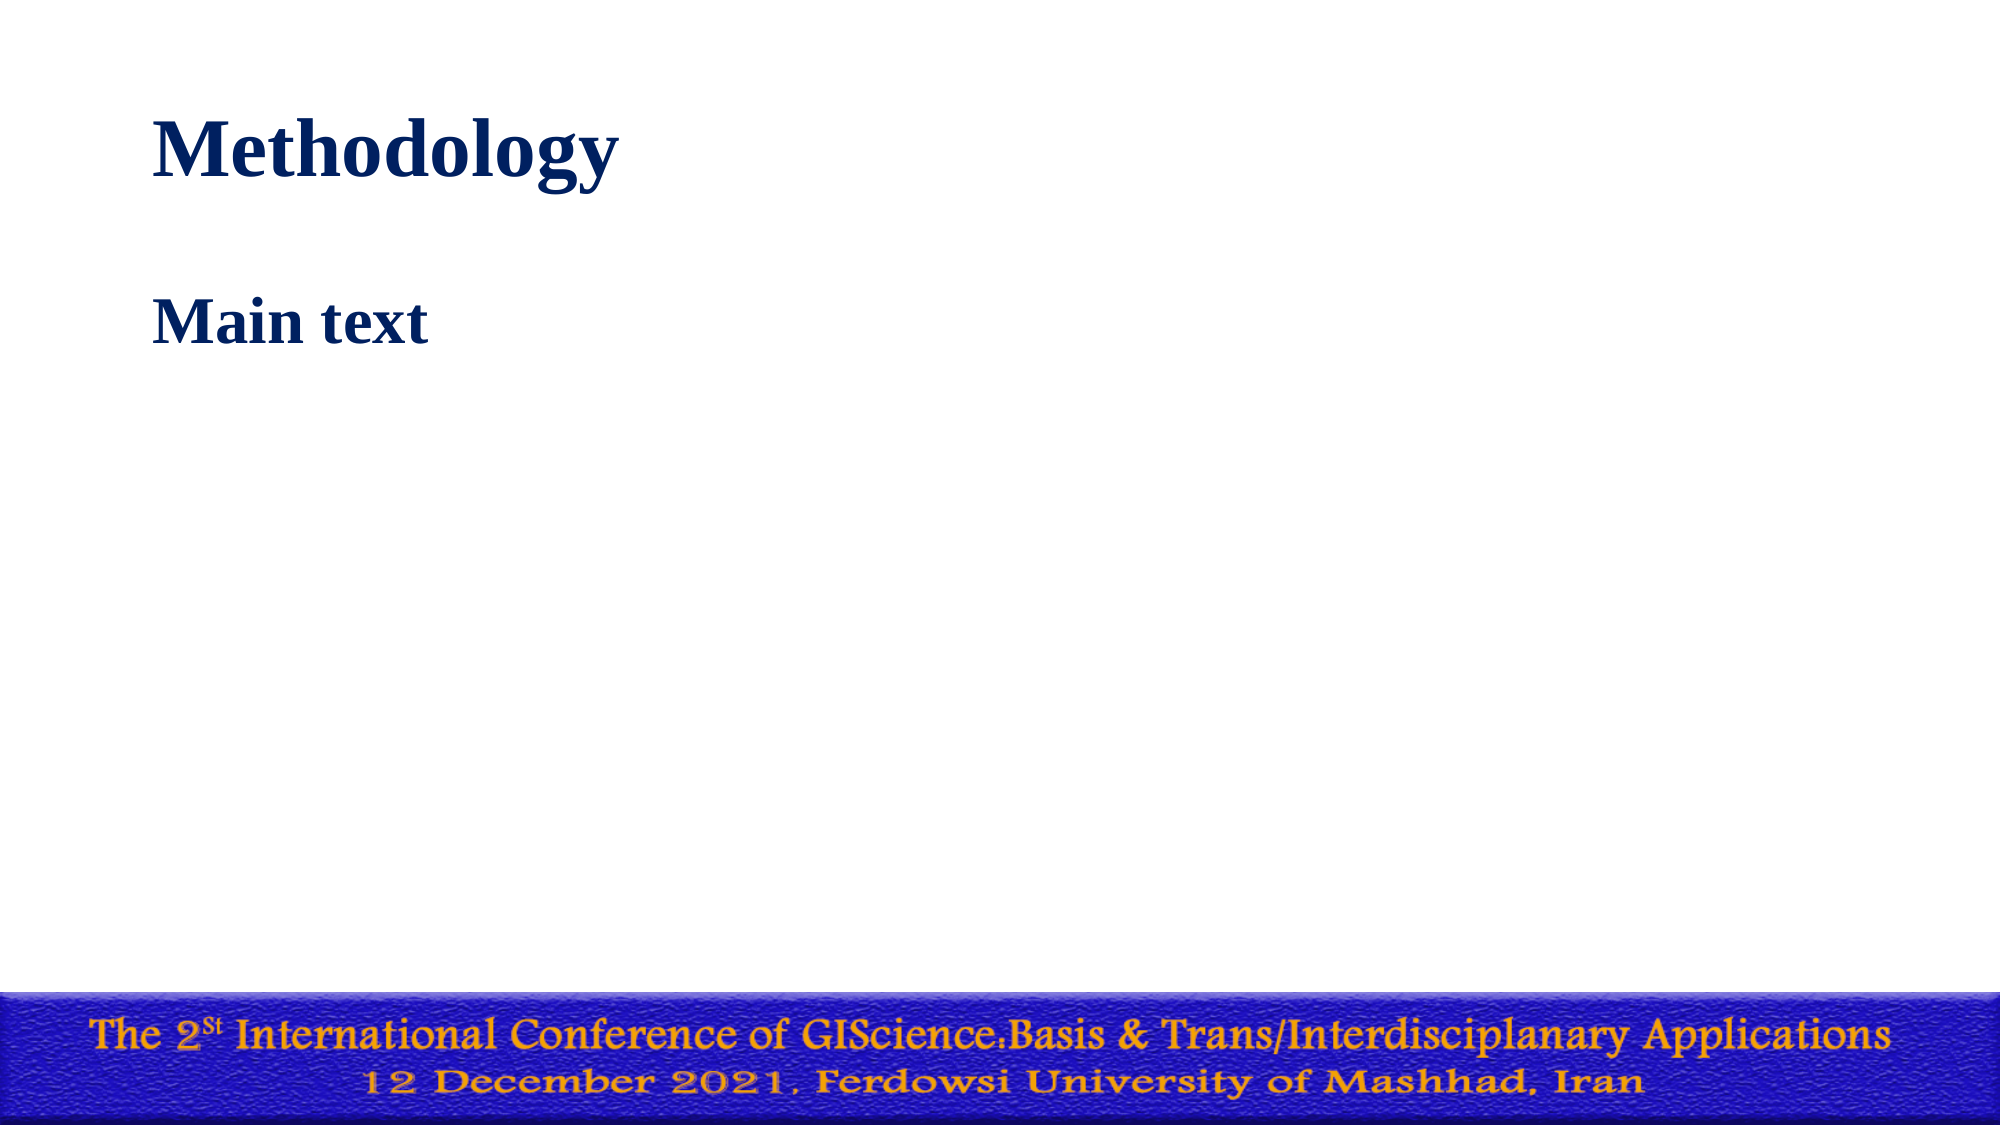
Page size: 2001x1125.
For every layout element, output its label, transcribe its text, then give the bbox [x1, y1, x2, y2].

title Methodology [136, 40, 1863, 259]
list Main text [136, 278, 1863, 941]
picture [0, 992, 2000, 1125]
